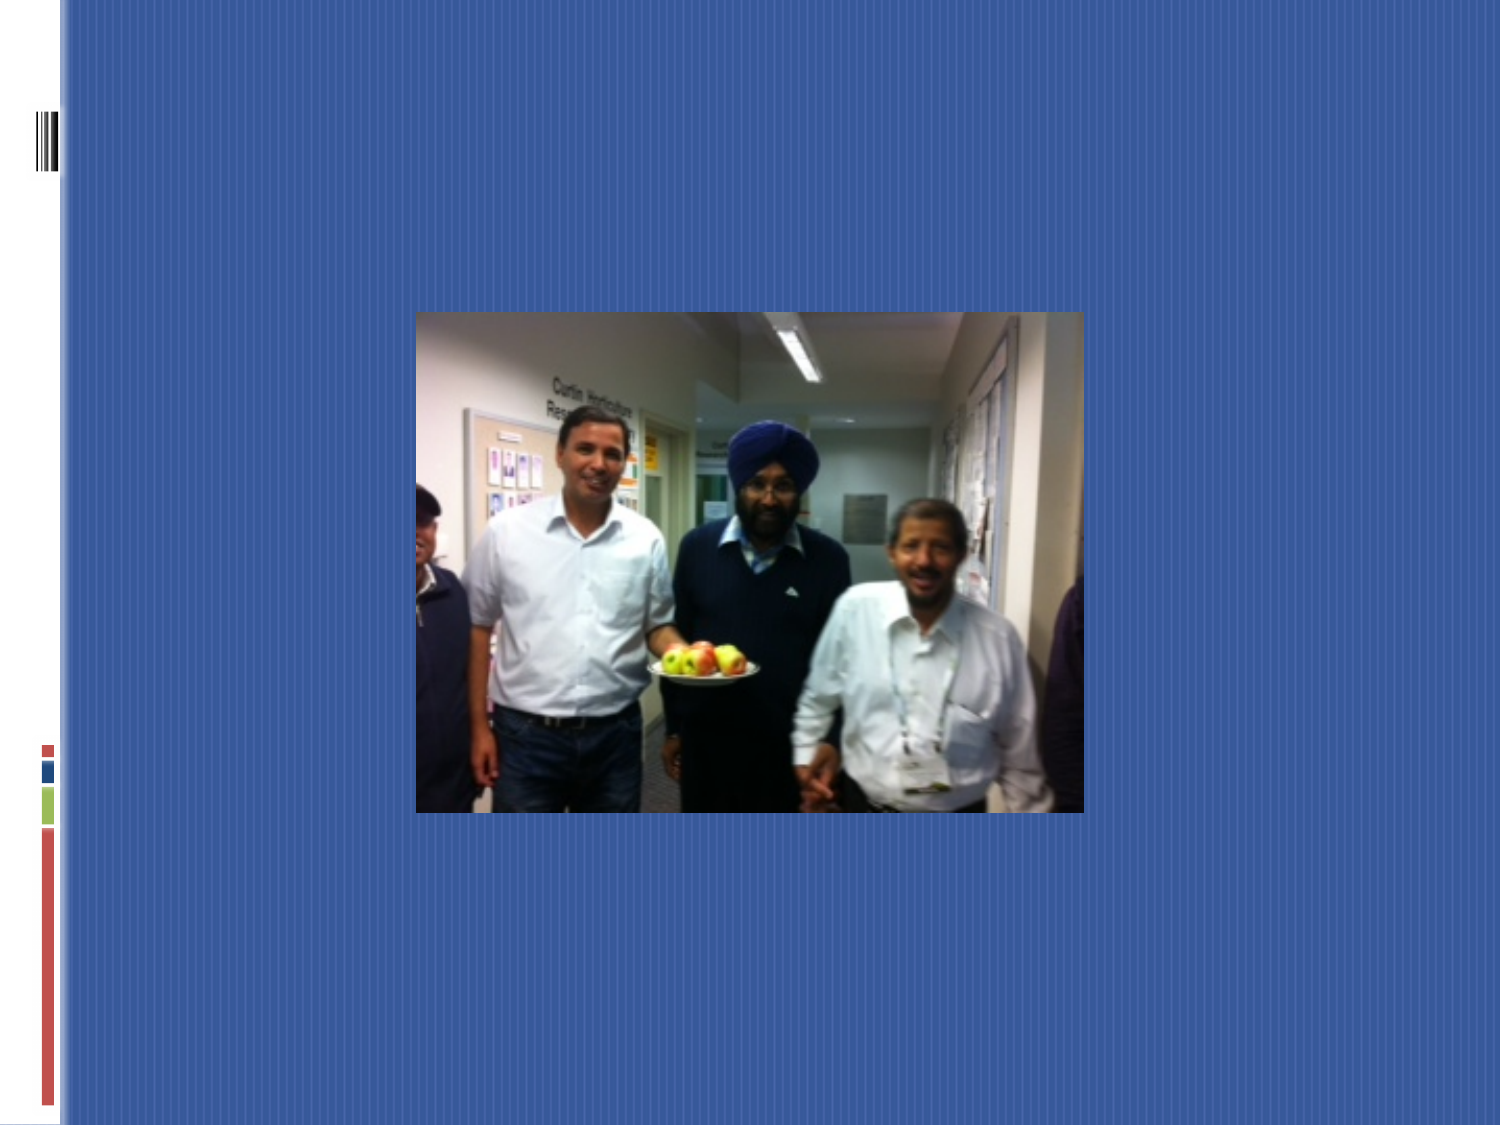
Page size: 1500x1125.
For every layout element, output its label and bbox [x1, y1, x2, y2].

picture [416, 312, 1084, 813]
